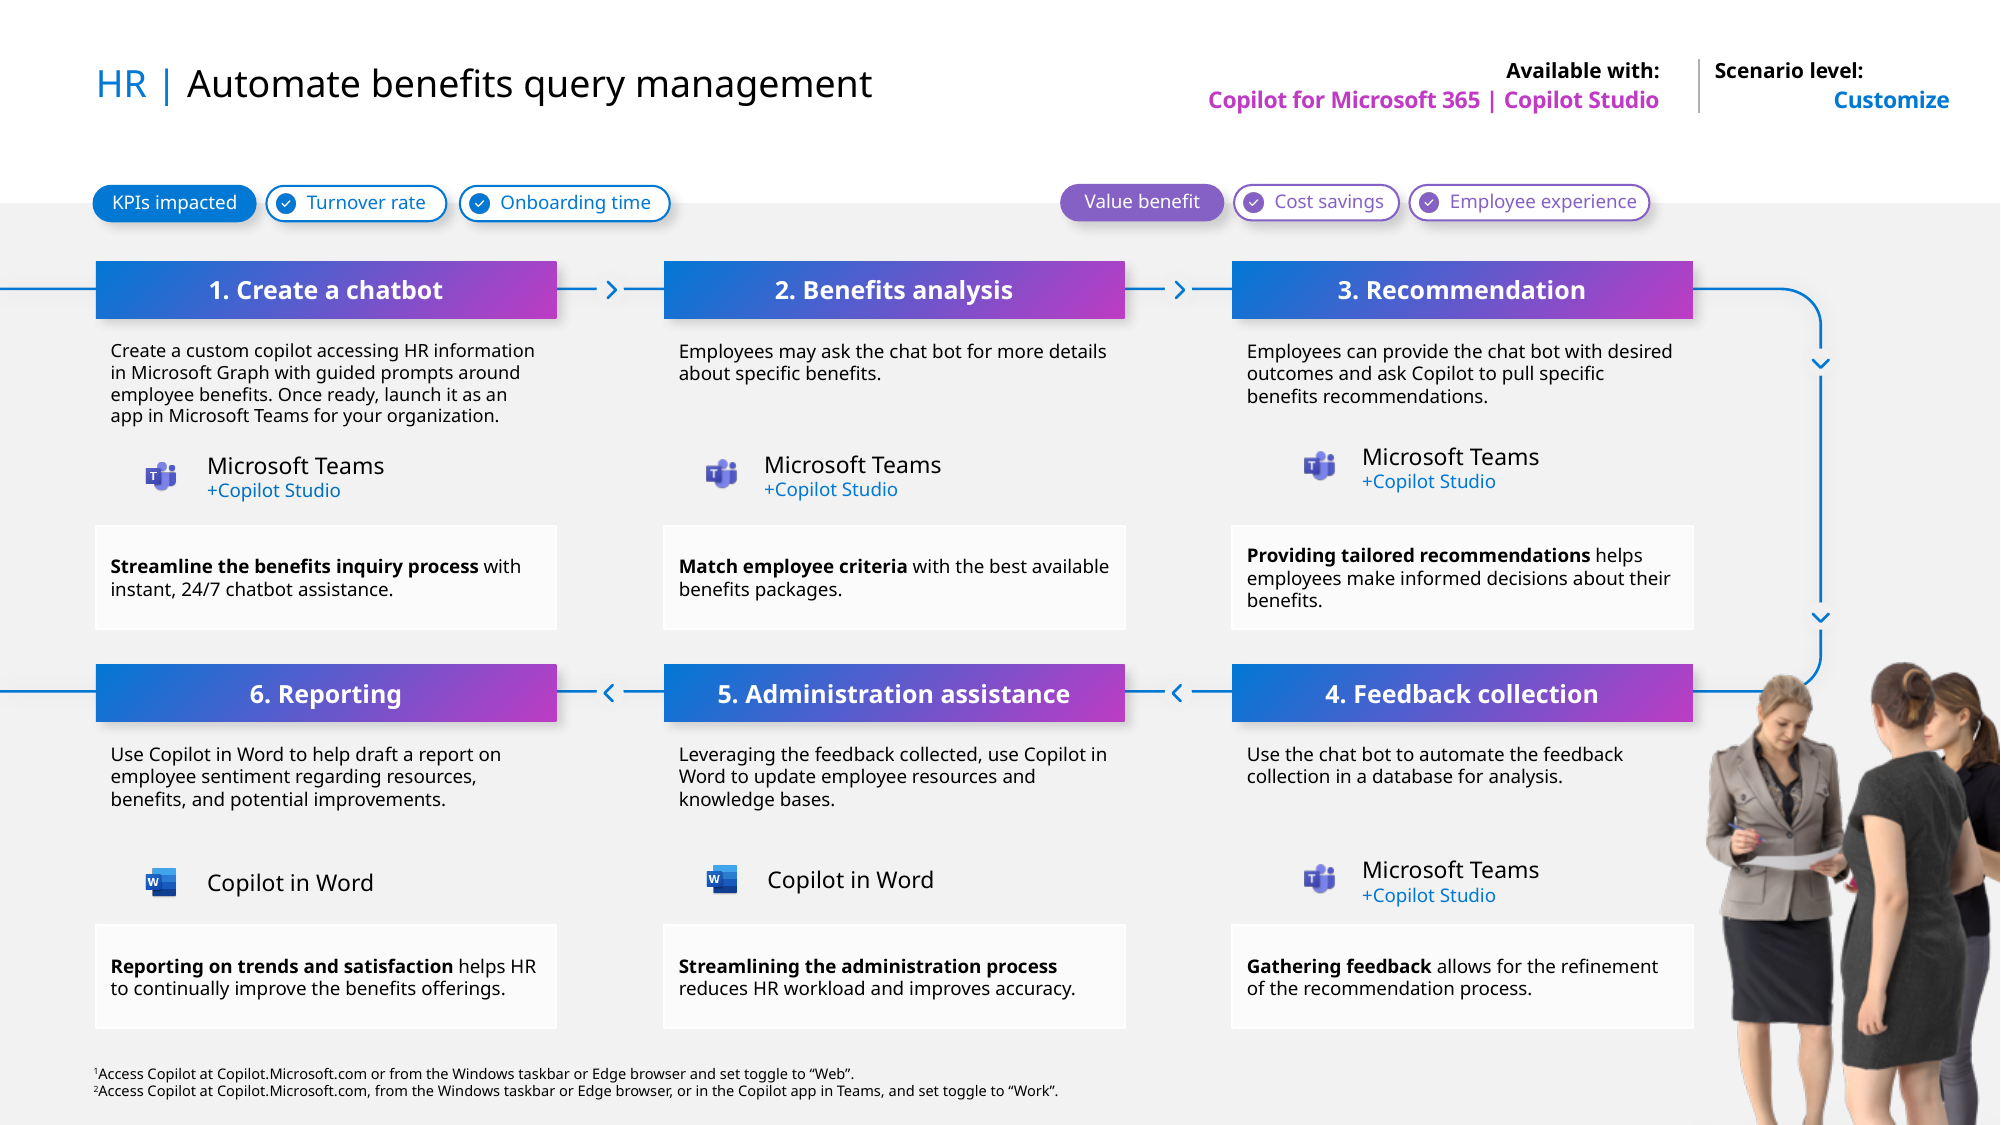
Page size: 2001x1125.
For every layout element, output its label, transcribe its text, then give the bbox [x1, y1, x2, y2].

list Streamlining the administration process reduces HR workload and improves accuracy. [663, 924, 1126, 1029]
text_box Value benefit [1060, 184, 1225, 222]
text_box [459, 185, 671, 222]
list Employees can provide the chat bot with desired outcomes and ask Copilot to pull specific benefits recommendations. [1232, 333, 1693, 437]
list 4. Feedback collection [1232, 664, 1692, 722]
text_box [266, 185, 447, 222]
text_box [1409, 184, 1650, 221]
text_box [692, 444, 1033, 504]
list Use the chat bot to automate the feedback collection in a database for analysis. [1232, 736, 1692, 840]
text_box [1290, 849, 1631, 910]
list Match employee criteria with the best available benefits packages. [663, 525, 1126, 630]
list Streamline the benefits inquiry process with instant, 24/7 chatbot assistance. [95, 525, 557, 630]
list Gathering feedback allows for the refinement of the recommendation process. [1231, 924, 1692, 1029]
picture [1692, 645, 2000, 1125]
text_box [1290, 435, 1631, 496]
list Create a custom copilot accessing HR information in Microsoft Graph with guided prompts around employee benefits. Once ready, launch it as an app in Microsoft Teams for your organization. [95, 333, 557, 437]
list Customize [1711, 85, 1950, 115]
list Employees may ask the chat bot for more details about specific benefits. [664, 333, 1125, 437]
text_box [131, 852, 457, 912]
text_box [1233, 184, 1400, 221]
list 2. Benefits analysis [664, 261, 1125, 319]
list Providing tailored recommendations helps employees make informed decisions about their benefits. [1231, 525, 1694, 630]
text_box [692, 849, 1018, 910]
list 1Access Copilot at Copilot.Microsoft.com or from the Windows taskbar or Edge browser and set toggle to “Web”. 2Access Copilot at Copilot.Microsoft.com, from the Windows taskbar or Edge browser, or in the Copilot app in Teams, and set toggle to “Work”. [93, 1064, 1668, 1100]
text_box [131, 446, 518, 507]
title HR | Automate benefits query management [95, 63, 1027, 107]
list Reporting on trends and satisfaction helps HR to continually improve the benefits offerings. [95, 924, 557, 1029]
list 1. Create a chatbot [95, 261, 557, 319]
list Leveraging the feedback collected, use Copilot in Word to update employee resources and knowledge bases. [664, 736, 1125, 840]
list Use Copilot in Word to help draft a report on employee sentiment regarding resources, benefits, and potential improvements. [95, 736, 557, 840]
list 6. Reporting [95, 664, 557, 722]
list 5. Administration assistance [664, 664, 1125, 722]
text_box KPIs impacted [92, 185, 257, 222]
list 3. Recommendation [1232, 261, 1693, 319]
list Copilot for Microsoft 365 | Copilot Studio [1069, 85, 1660, 114]
